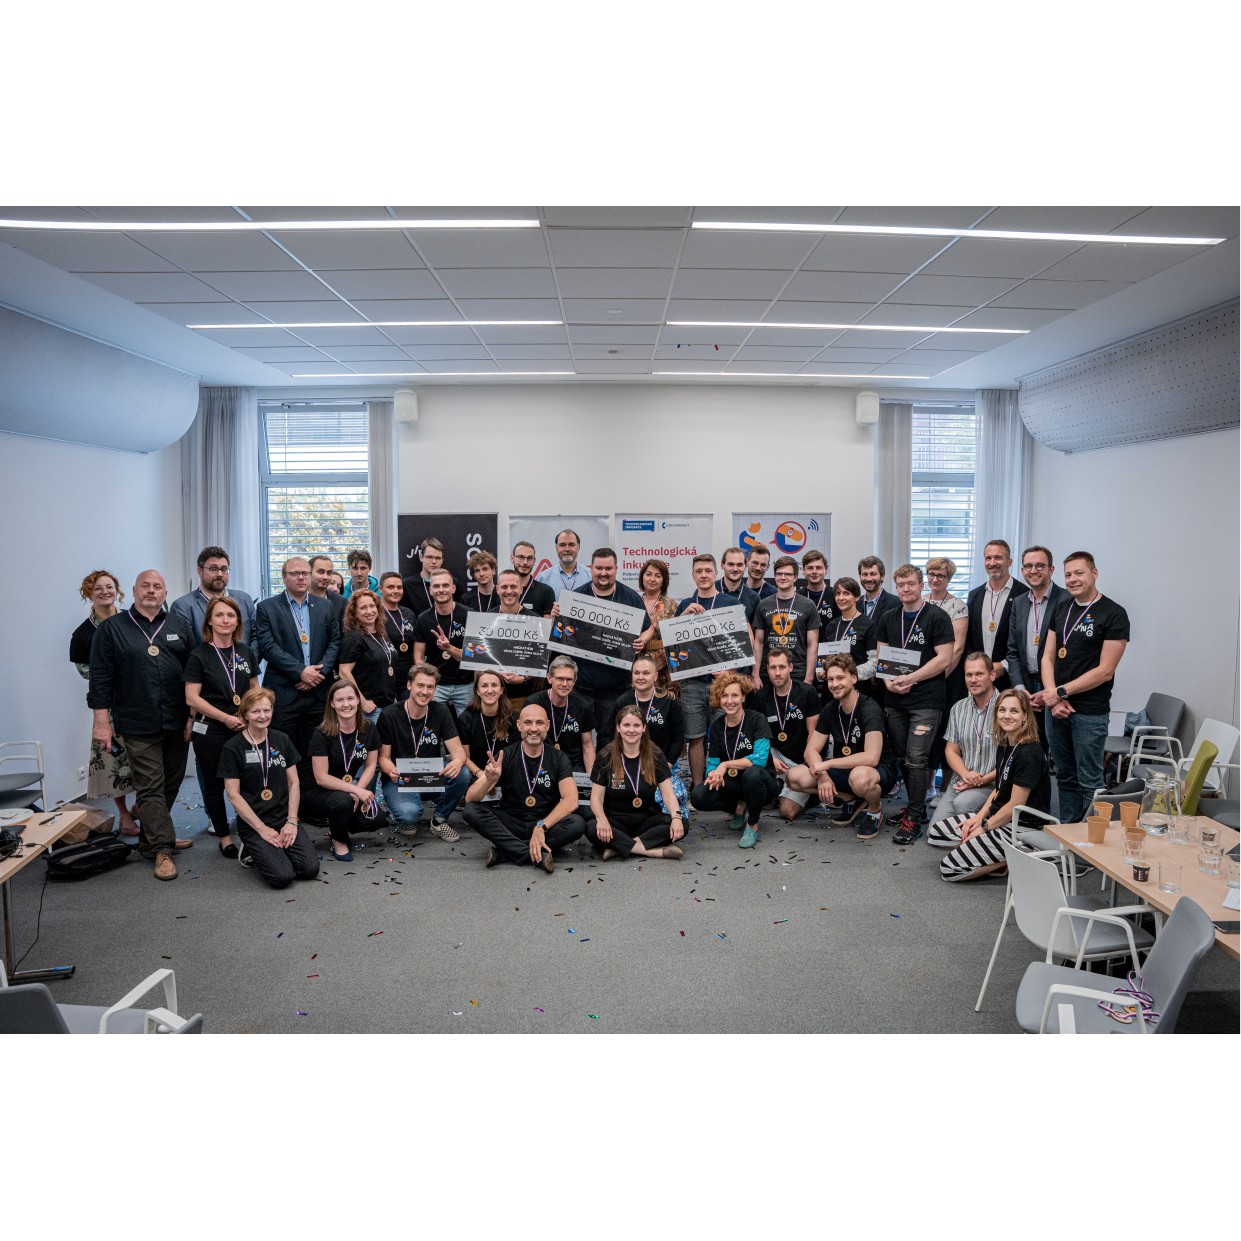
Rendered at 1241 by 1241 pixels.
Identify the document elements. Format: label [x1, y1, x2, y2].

picture [0, 206, 1241, 1034]
